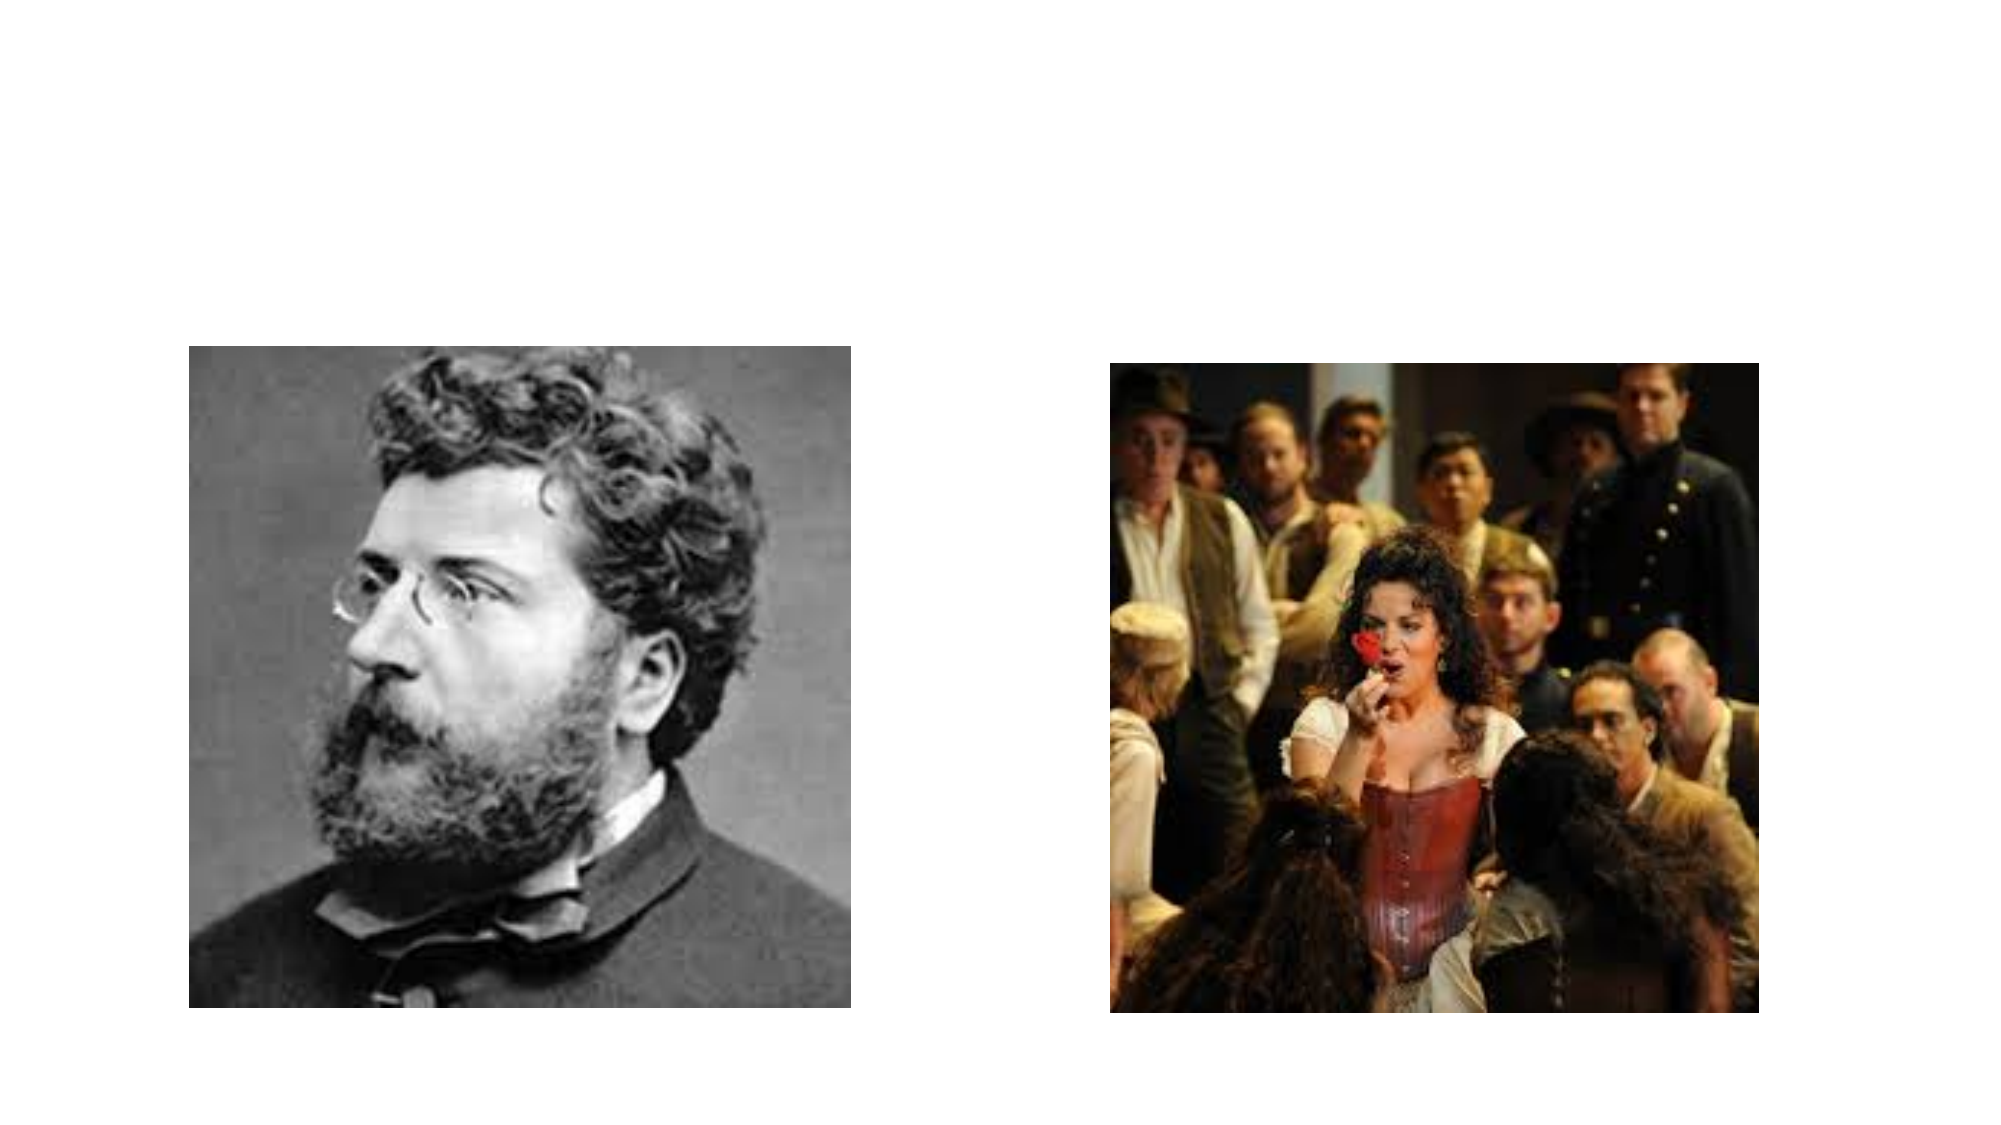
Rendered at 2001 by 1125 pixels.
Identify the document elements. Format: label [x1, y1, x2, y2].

picture [1110, 363, 1759, 1013]
list [189, 345, 851, 1008]
